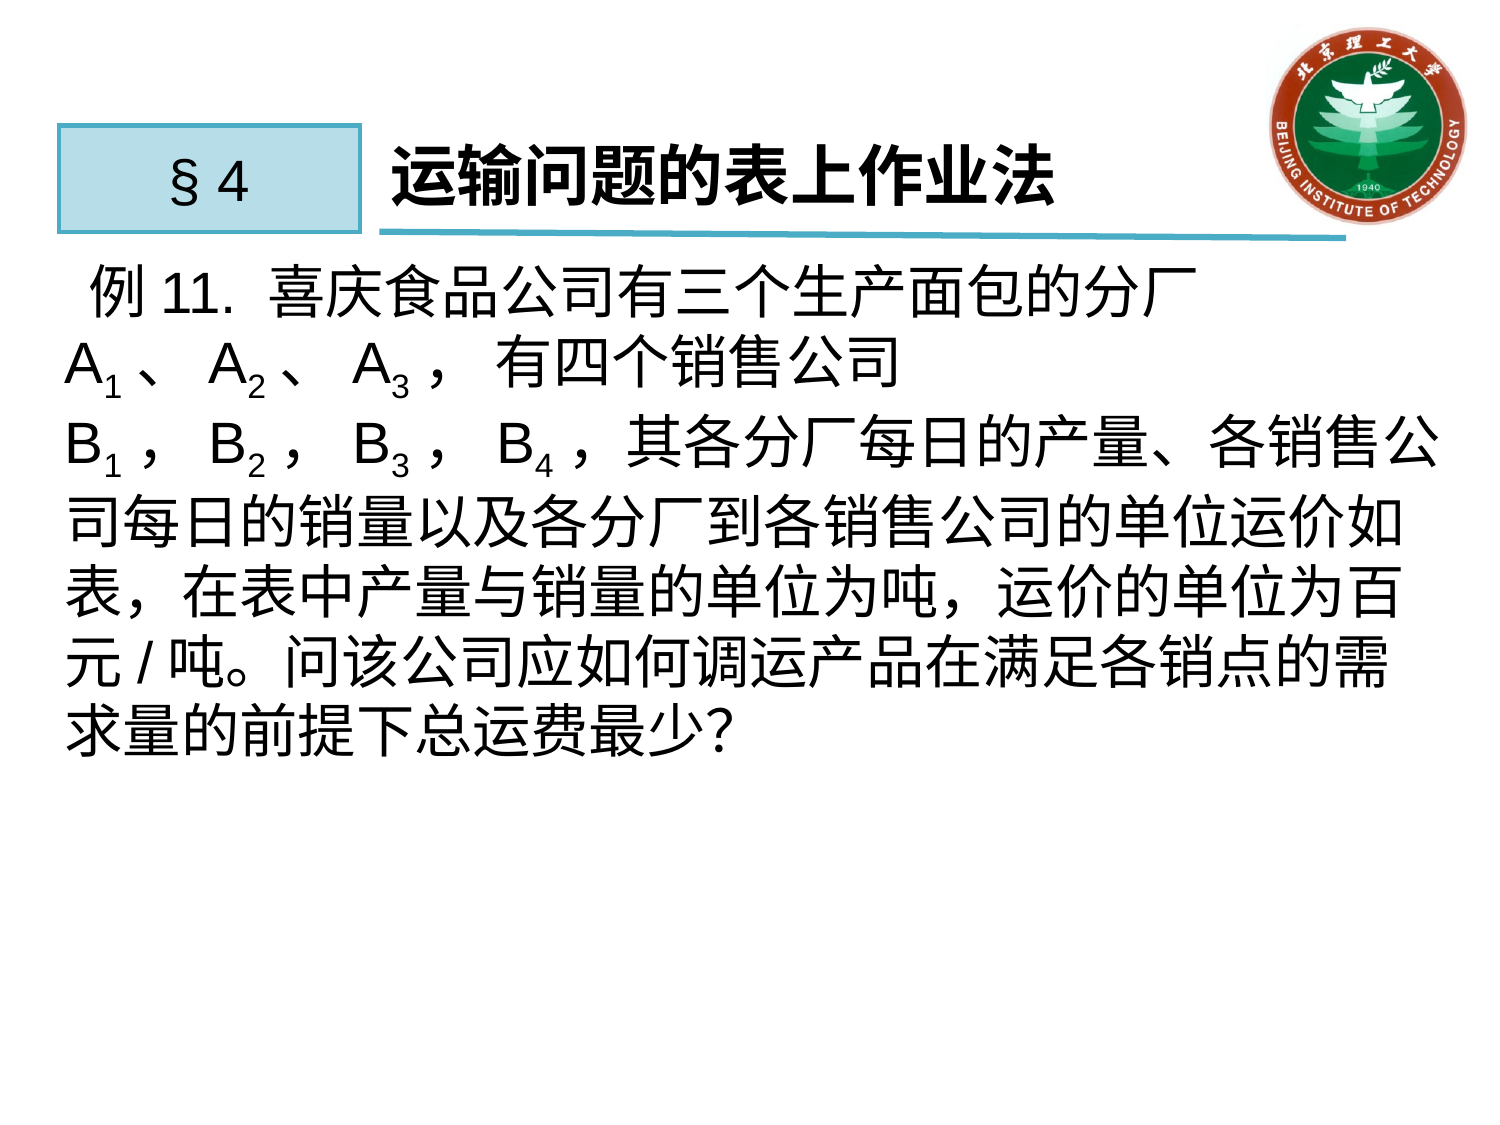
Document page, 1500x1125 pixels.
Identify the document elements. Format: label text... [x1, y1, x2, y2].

text_box 运输问题的表上作业法 [375, 126, 1260, 223]
text_box 运输问题的表上作业法 [1472, 126, 1480, 223]
text_box § 4 [59, 125, 361, 232]
text_box 例11. 喜庆食品公司有三个生产面包的分厂 A1、A2、A3， 有四个销售公司 B1，B2，B3，B4，其各分厂每日的产量、各销售公司每日的销量以及各分厂到各销售公司的单位运价如表，在表中产量与销量的单位为吨，运价的单位为百元/吨。问该公司应如何调运产品在满足各销点的需求量的前提下总运费最少？ [64, 255, 1445, 1125]
picture [1266, 24, 1468, 227]
